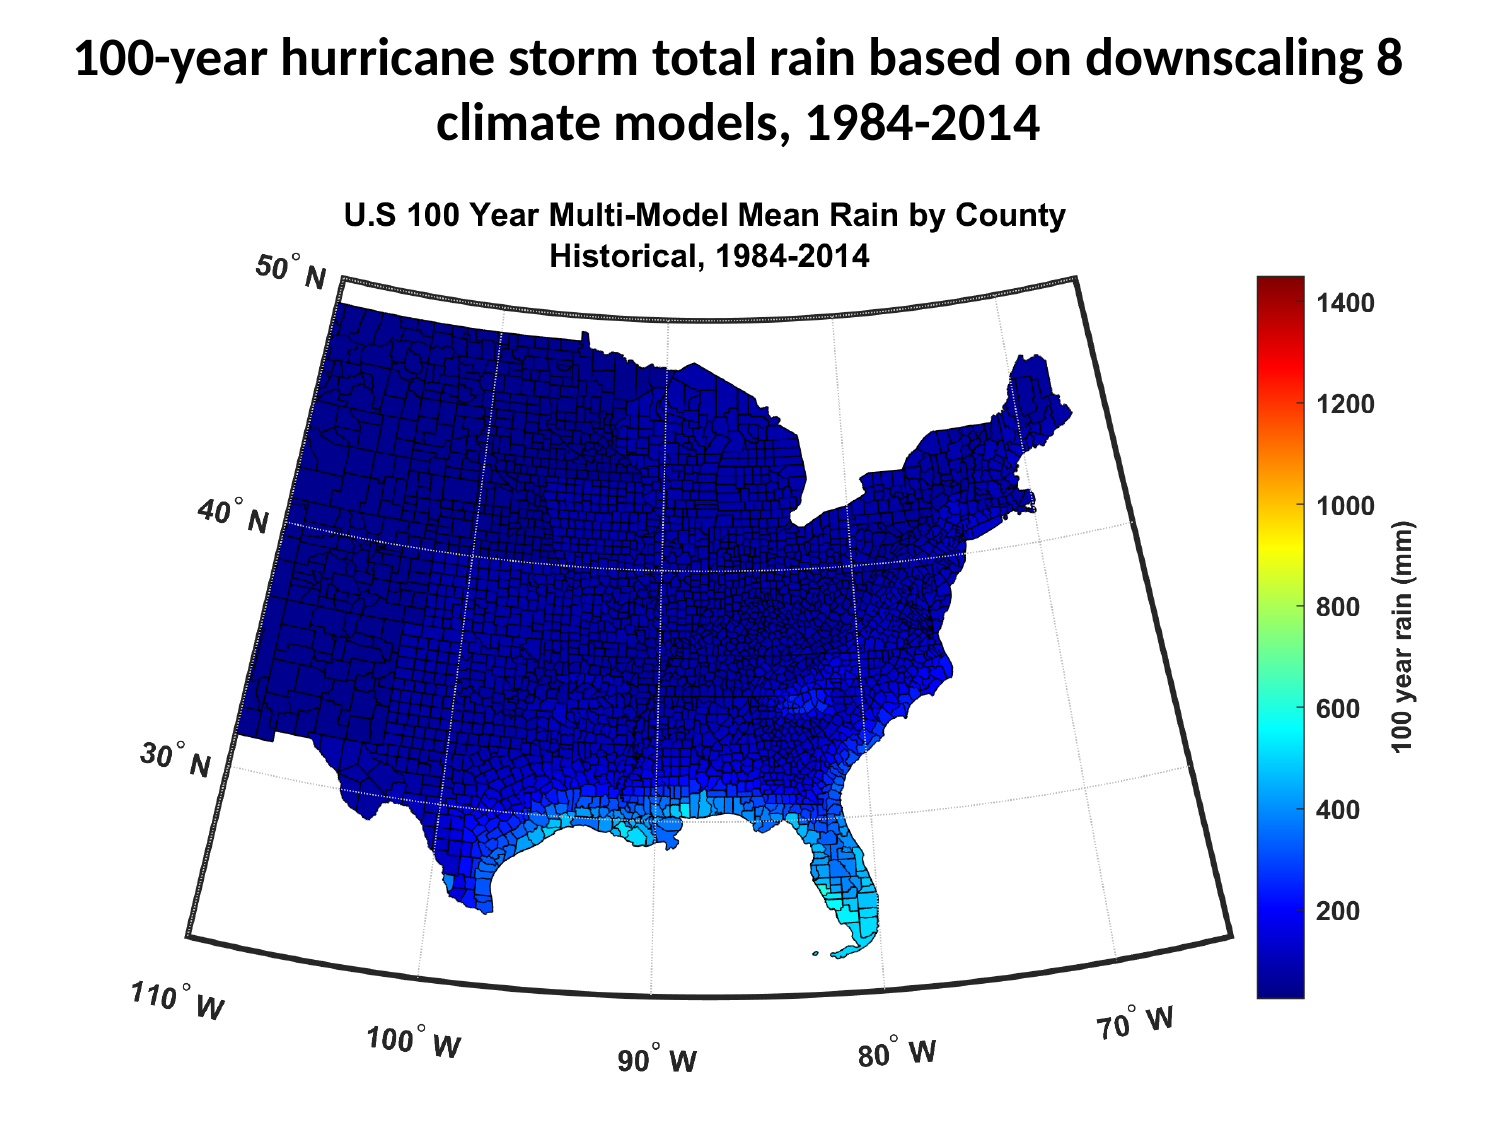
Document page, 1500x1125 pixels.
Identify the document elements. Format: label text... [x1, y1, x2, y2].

text_box 100-year hurricane storm total rain based on downscaling 8 climate models, 1984-2014 [56, 13, 1422, 159]
picture [9, 184, 1491, 1112]
